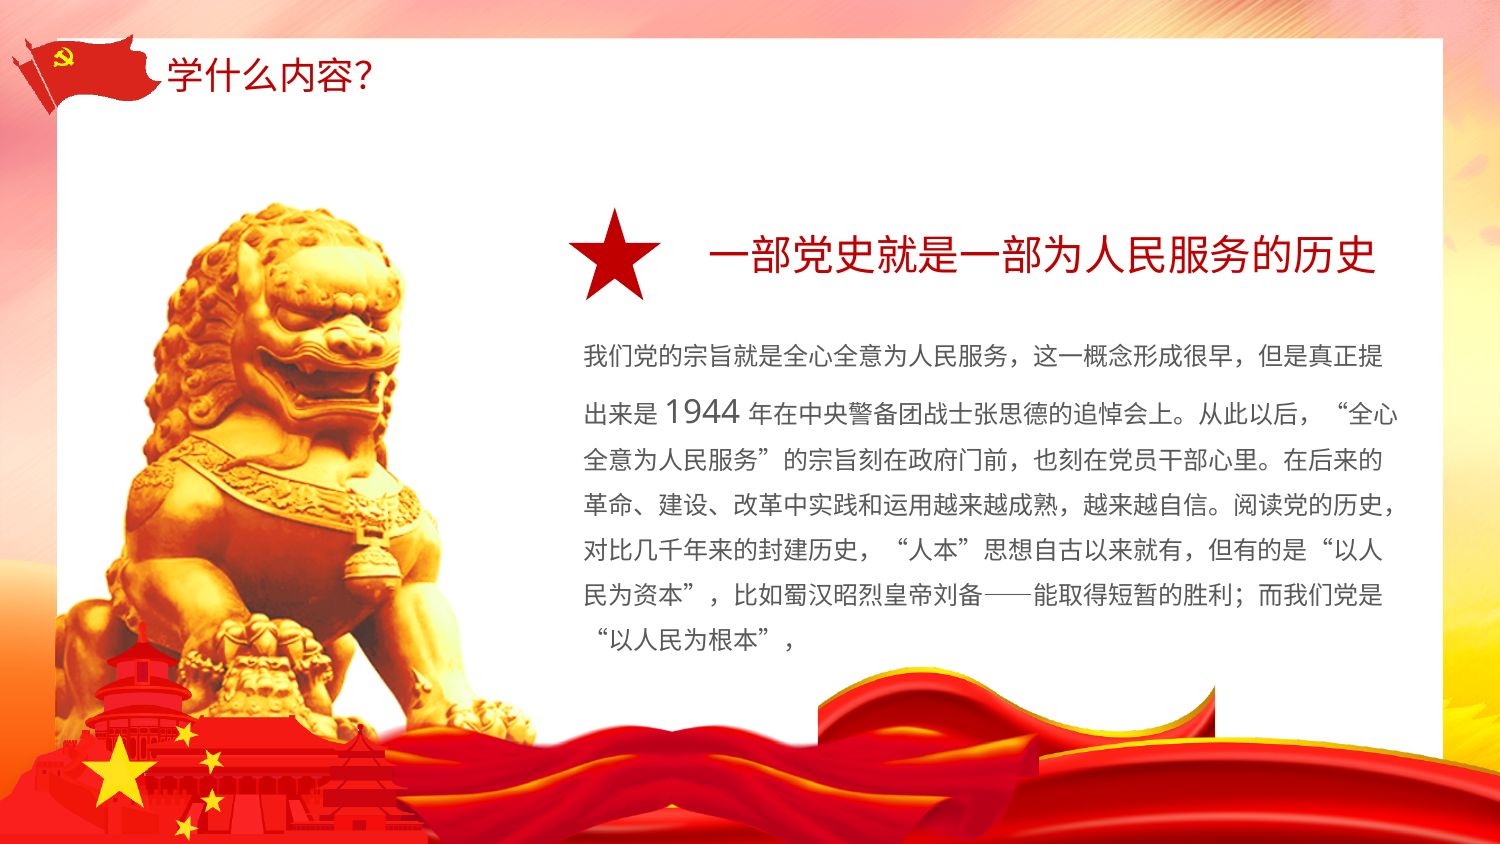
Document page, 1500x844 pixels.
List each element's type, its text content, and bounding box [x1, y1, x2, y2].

text_box 一部党史就是一部为人民服务的历史 [694, 221, 1445, 287]
text_box 我们党的宗旨就是全心全意为人民服务，这一概念形成很早，但是真正提出来是1944年在中央警备团战士张思德的追悼会上。从此以后，“全心全意为人民服务”的宗旨刻在政府门前，也刻在党员干部心里。在后来的革命、建设、改革中实践和运用越来越成熟，越来越自信。阅读党的历史，对比几千年来的封建历史，“人本”思想自古以来就有，但有的是“以人民为资本”，比如蜀汉昭烈皇帝刘备——能取得短暂的胜利；而我们党是“以人民为根本”， [638, 317, 1418, 618]
text_box 学什么内容？ [172, 44, 1002, 105]
text_box [638, 279, 646, 304]
text_box [638, 241, 665, 262]
text_box [56, 37, 1444, 618]
picture [0, 0, 1500, 844]
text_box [3, 15, 172, 139]
